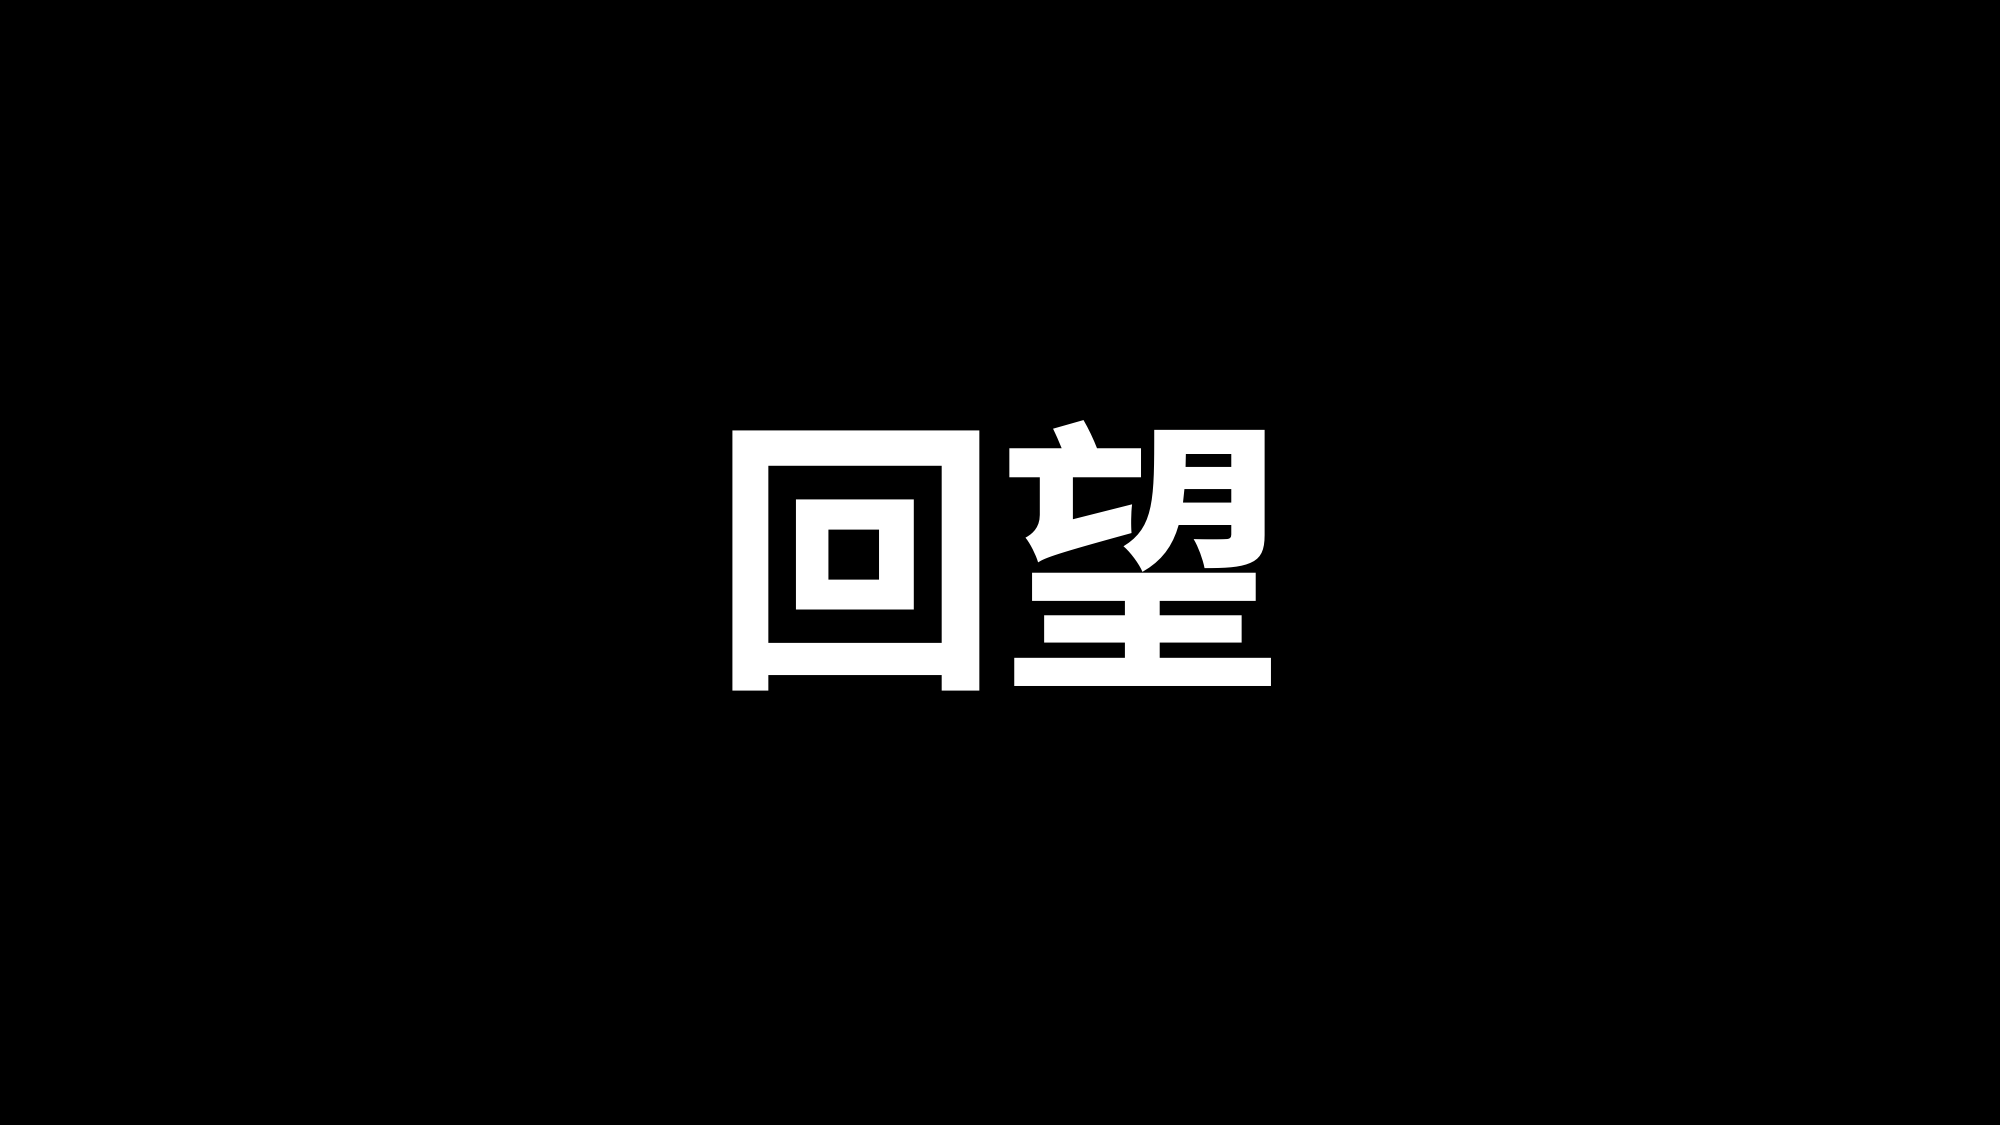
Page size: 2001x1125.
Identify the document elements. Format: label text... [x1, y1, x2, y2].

text_box 回望 [534, 370, 1466, 731]
